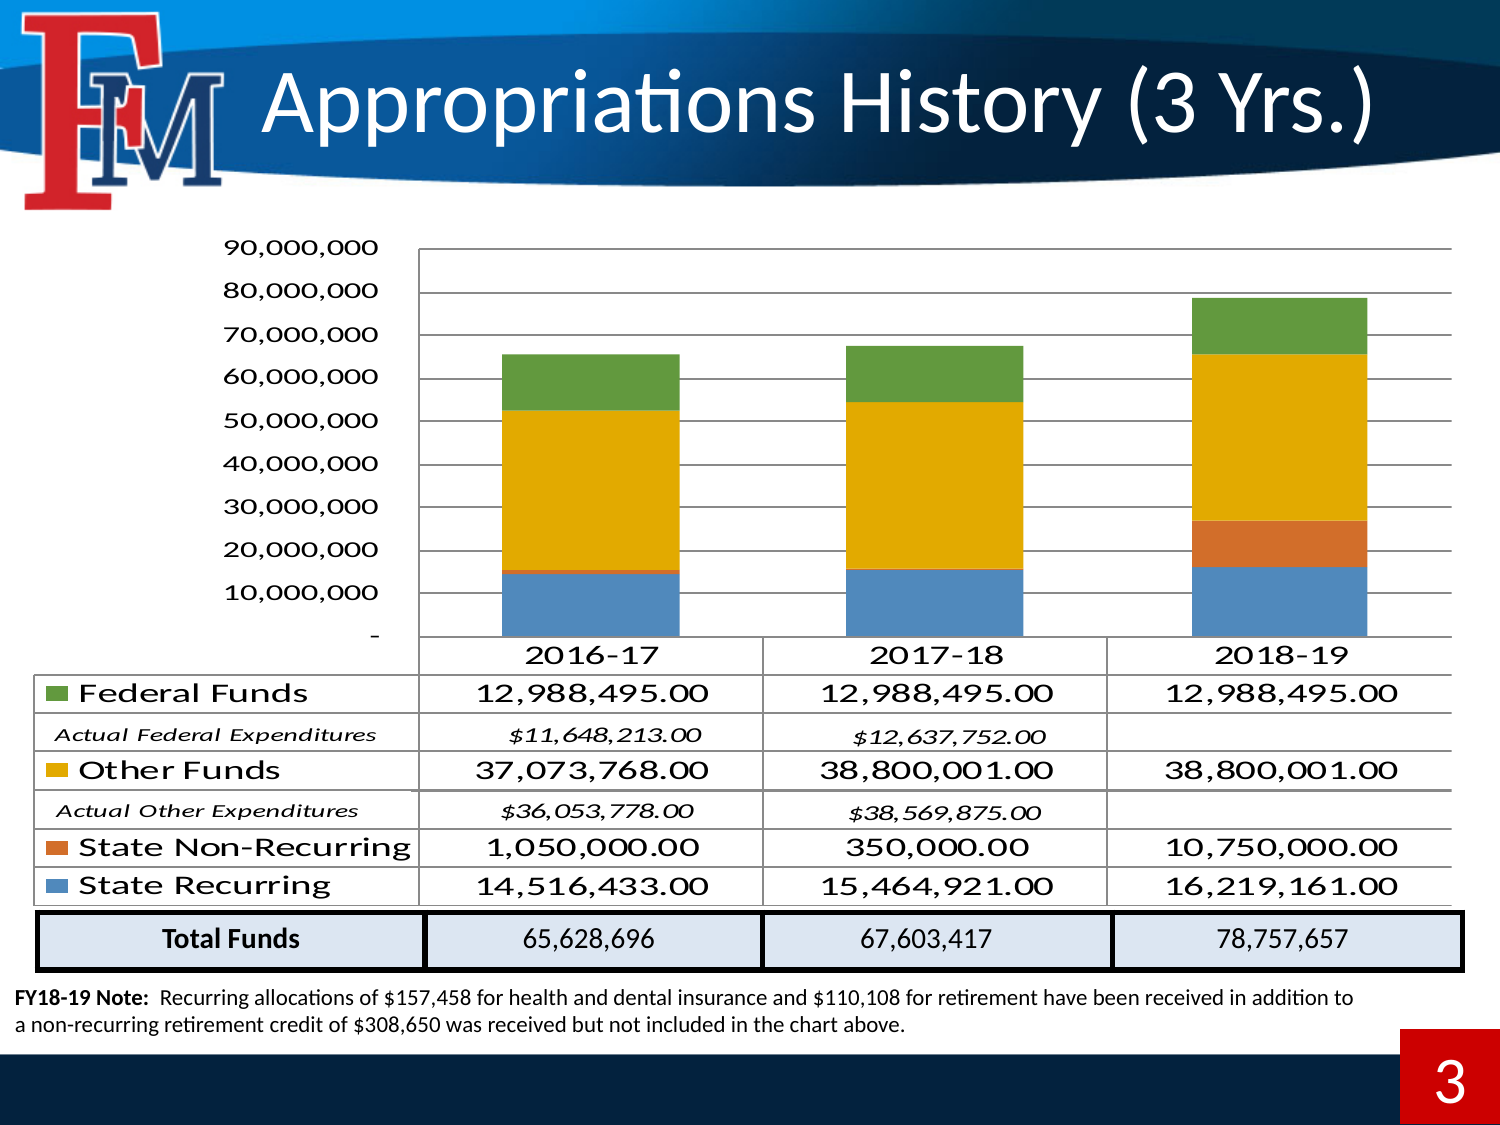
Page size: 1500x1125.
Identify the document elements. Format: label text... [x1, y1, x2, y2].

table_header 78,757,657 [1115, 920, 1460, 967]
table_header Total Funds [40, 921, 422, 967]
text_box 3 [1400, 1029, 1500, 1124]
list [0, 228, 1463, 913]
text_box FY18-19 Note: Recurring allocations of $157,458 for health and dental insurance and $110,108 for retirement have been received in addition to a non-recurring retirement credit of $308,650 was received but not included in the chart above. [0, 974, 1375, 1045]
picture [0, 0, 1500, 1125]
table_header 65,628,696 [428, 921, 760, 967]
table_header 67,603,417 [765, 921, 1110, 967]
title Appropriations History (3 Yrs.) [145, 1, 1495, 190]
